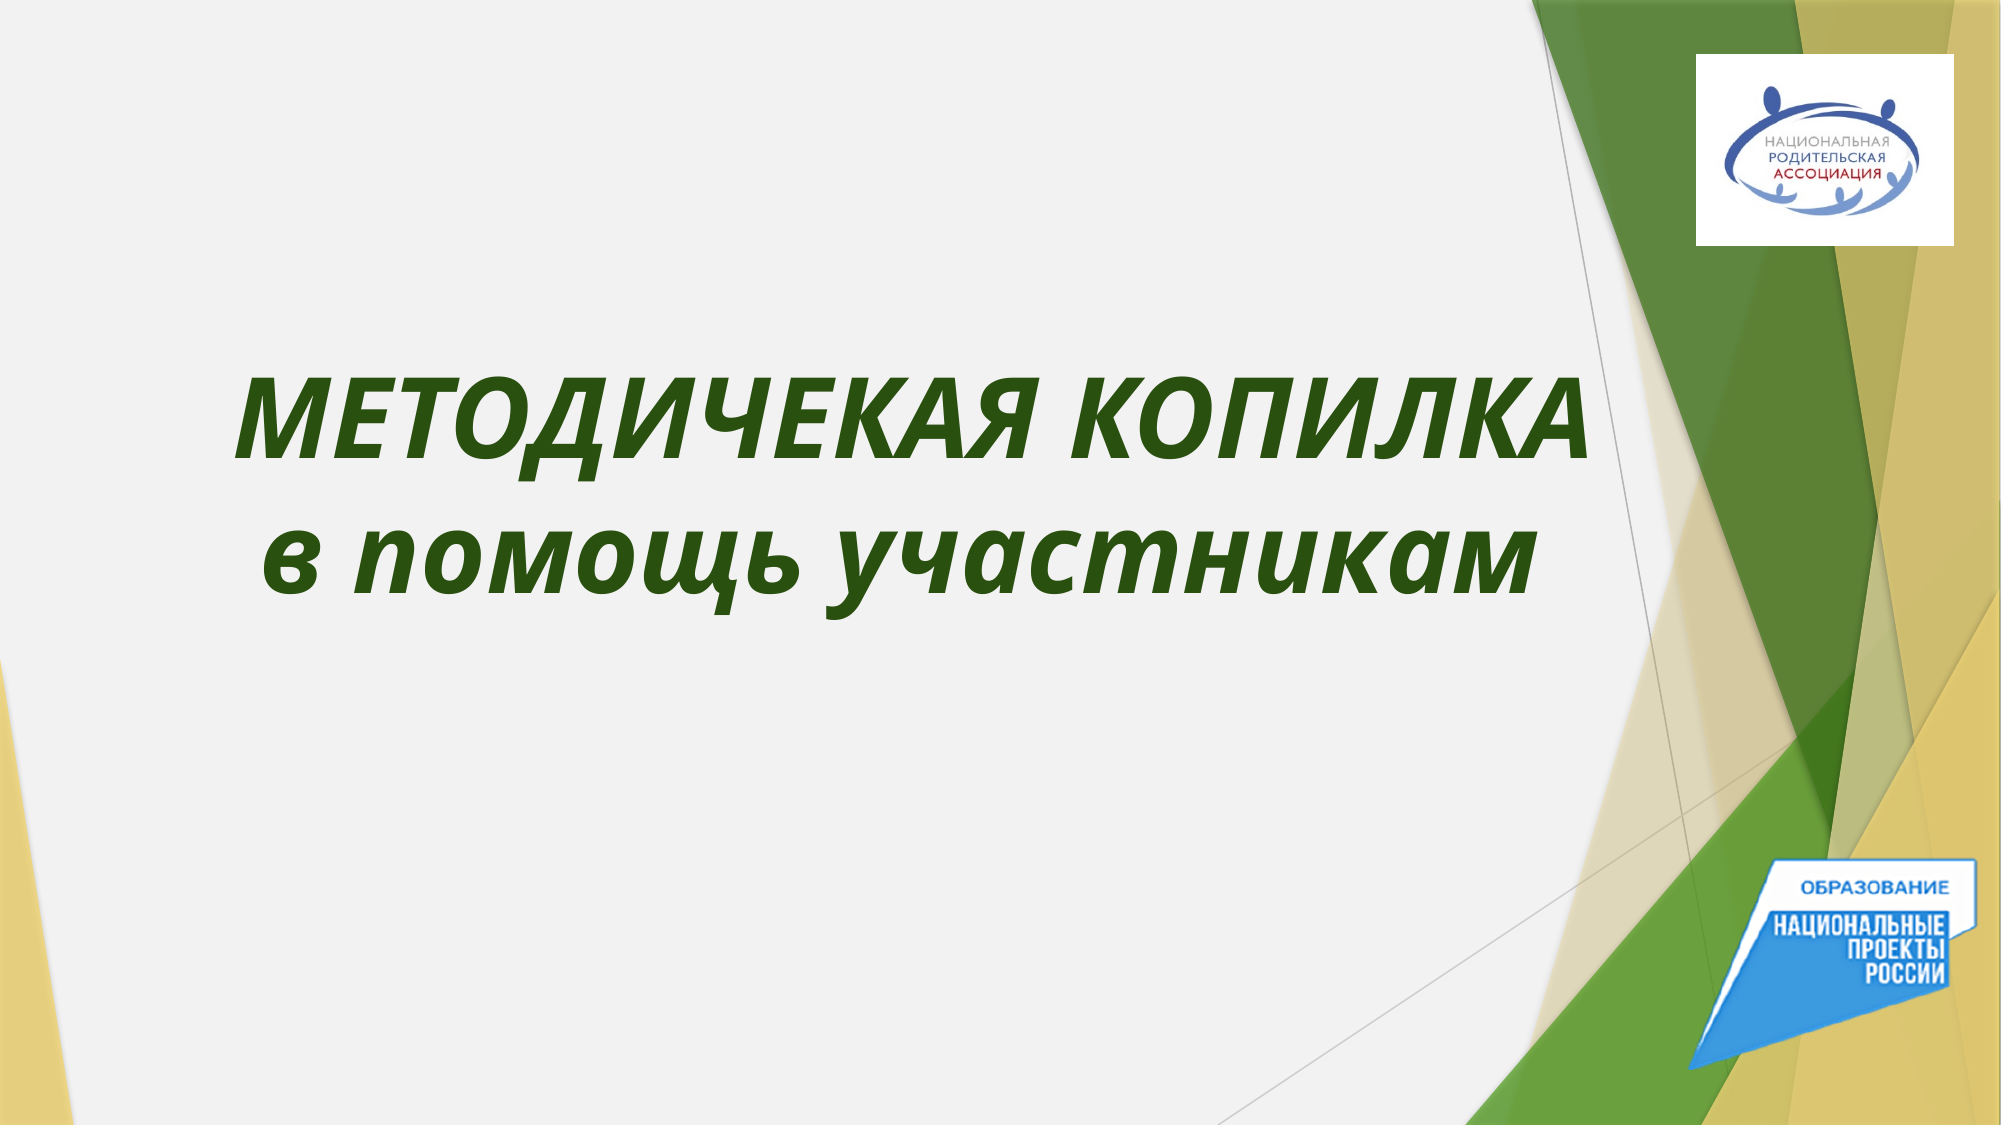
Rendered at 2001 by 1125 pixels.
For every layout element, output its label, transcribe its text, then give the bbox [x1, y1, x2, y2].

title МЕТОДИЧЕКАЯ КОПИЛКА в помощь участникам [208, 338, 1619, 695]
picture [1696, 54, 1955, 247]
picture [1684, 855, 1981, 1070]
